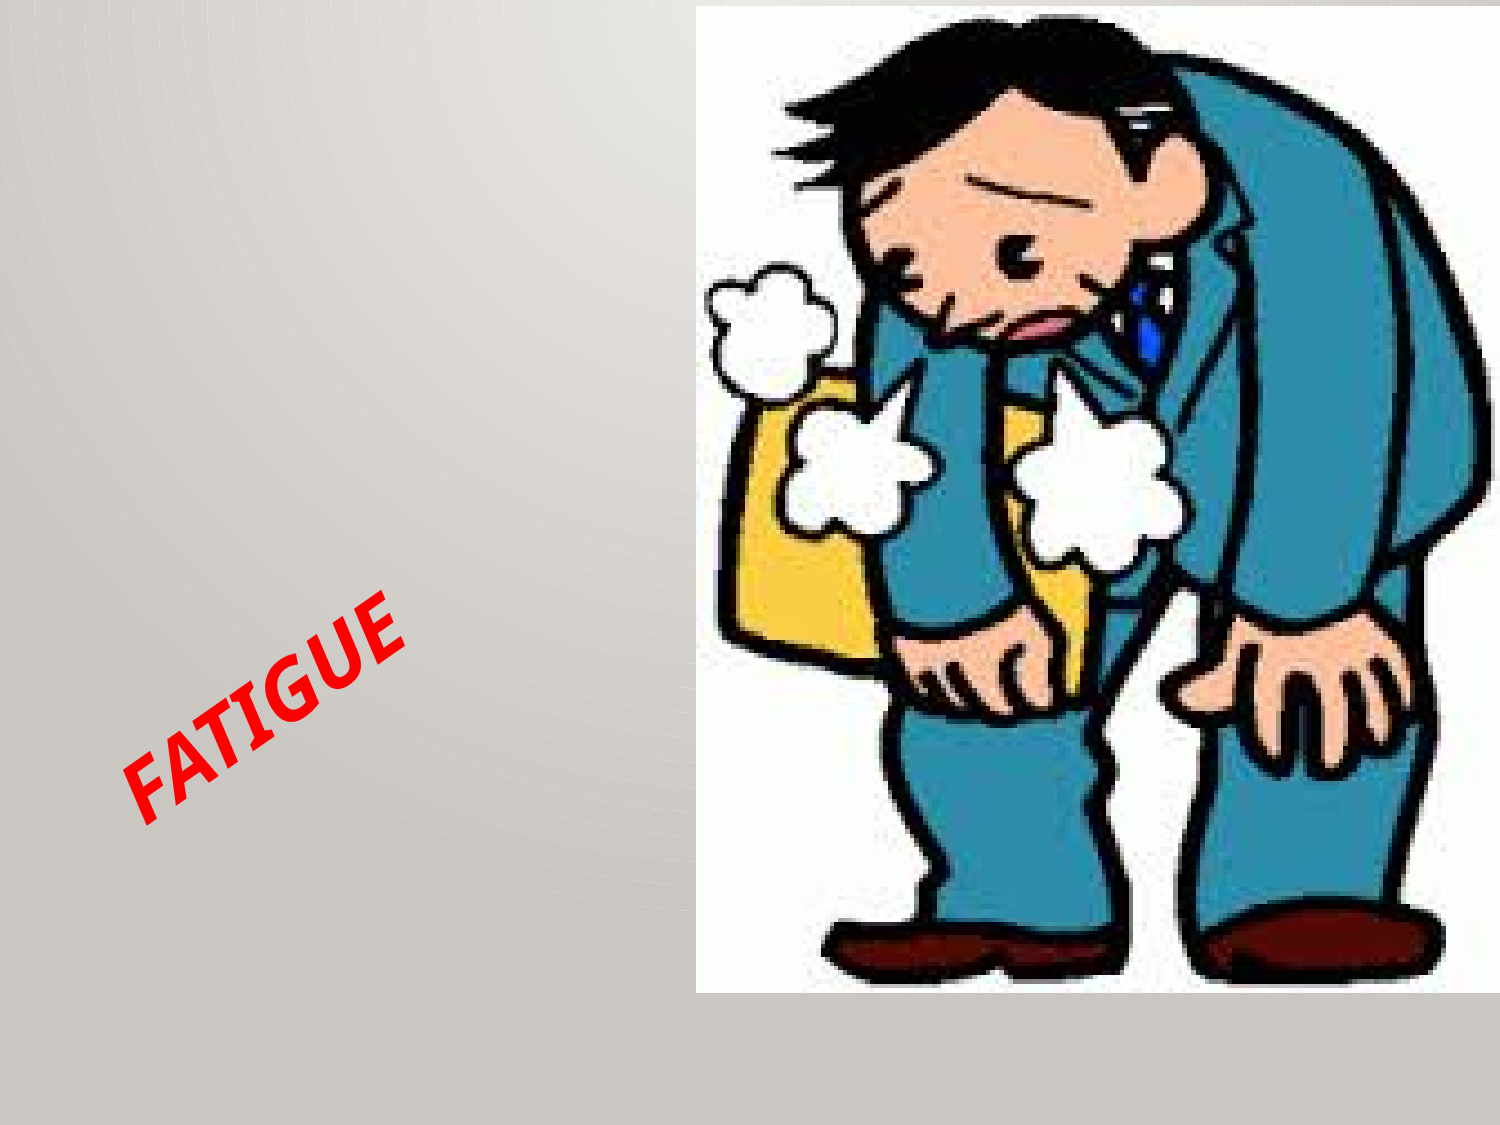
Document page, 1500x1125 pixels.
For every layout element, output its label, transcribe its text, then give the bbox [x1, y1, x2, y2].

title Fatigue [38, 382, 696, 1125]
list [696, 5, 1500, 993]
